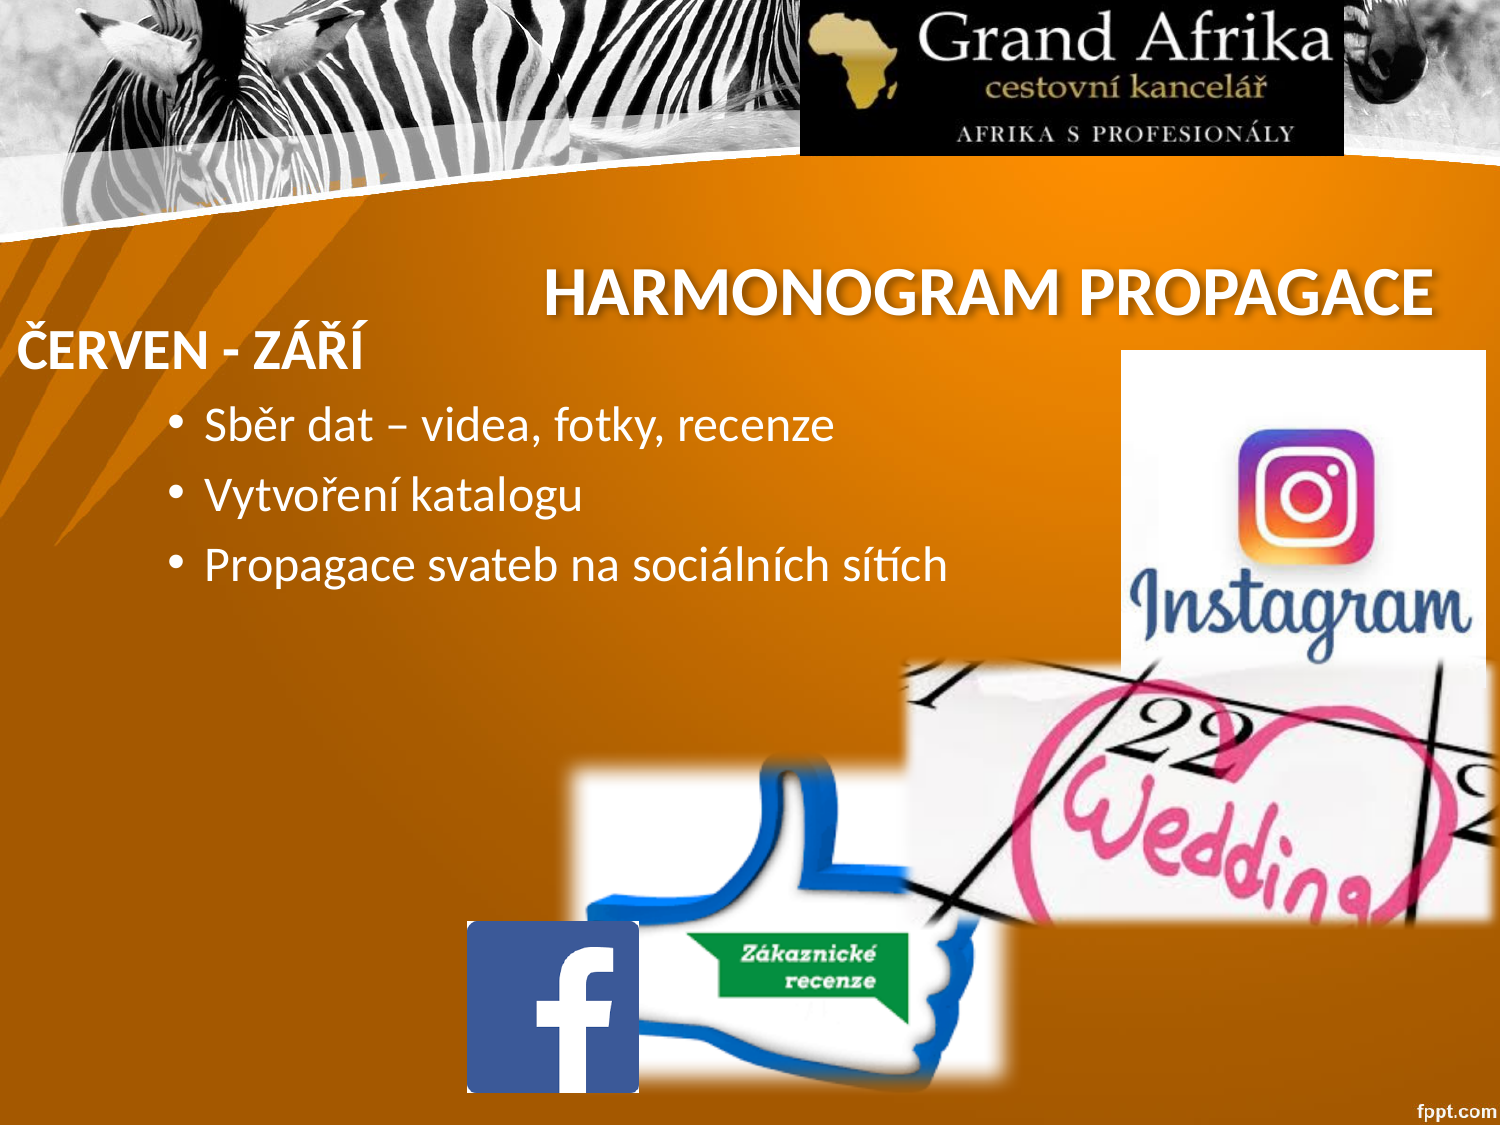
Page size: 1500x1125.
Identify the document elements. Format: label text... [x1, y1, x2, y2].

picture [0, 0, 1500, 1125]
list ČERVEN - ZÁŘÍ Sběr dat – videa, fotky, recenze Vytvoření katalogu Propagace svateb na sociálních sítích [2, 304, 1330, 1031]
title HARMONOGRAM PROPAGACE [123, 236, 1452, 338]
